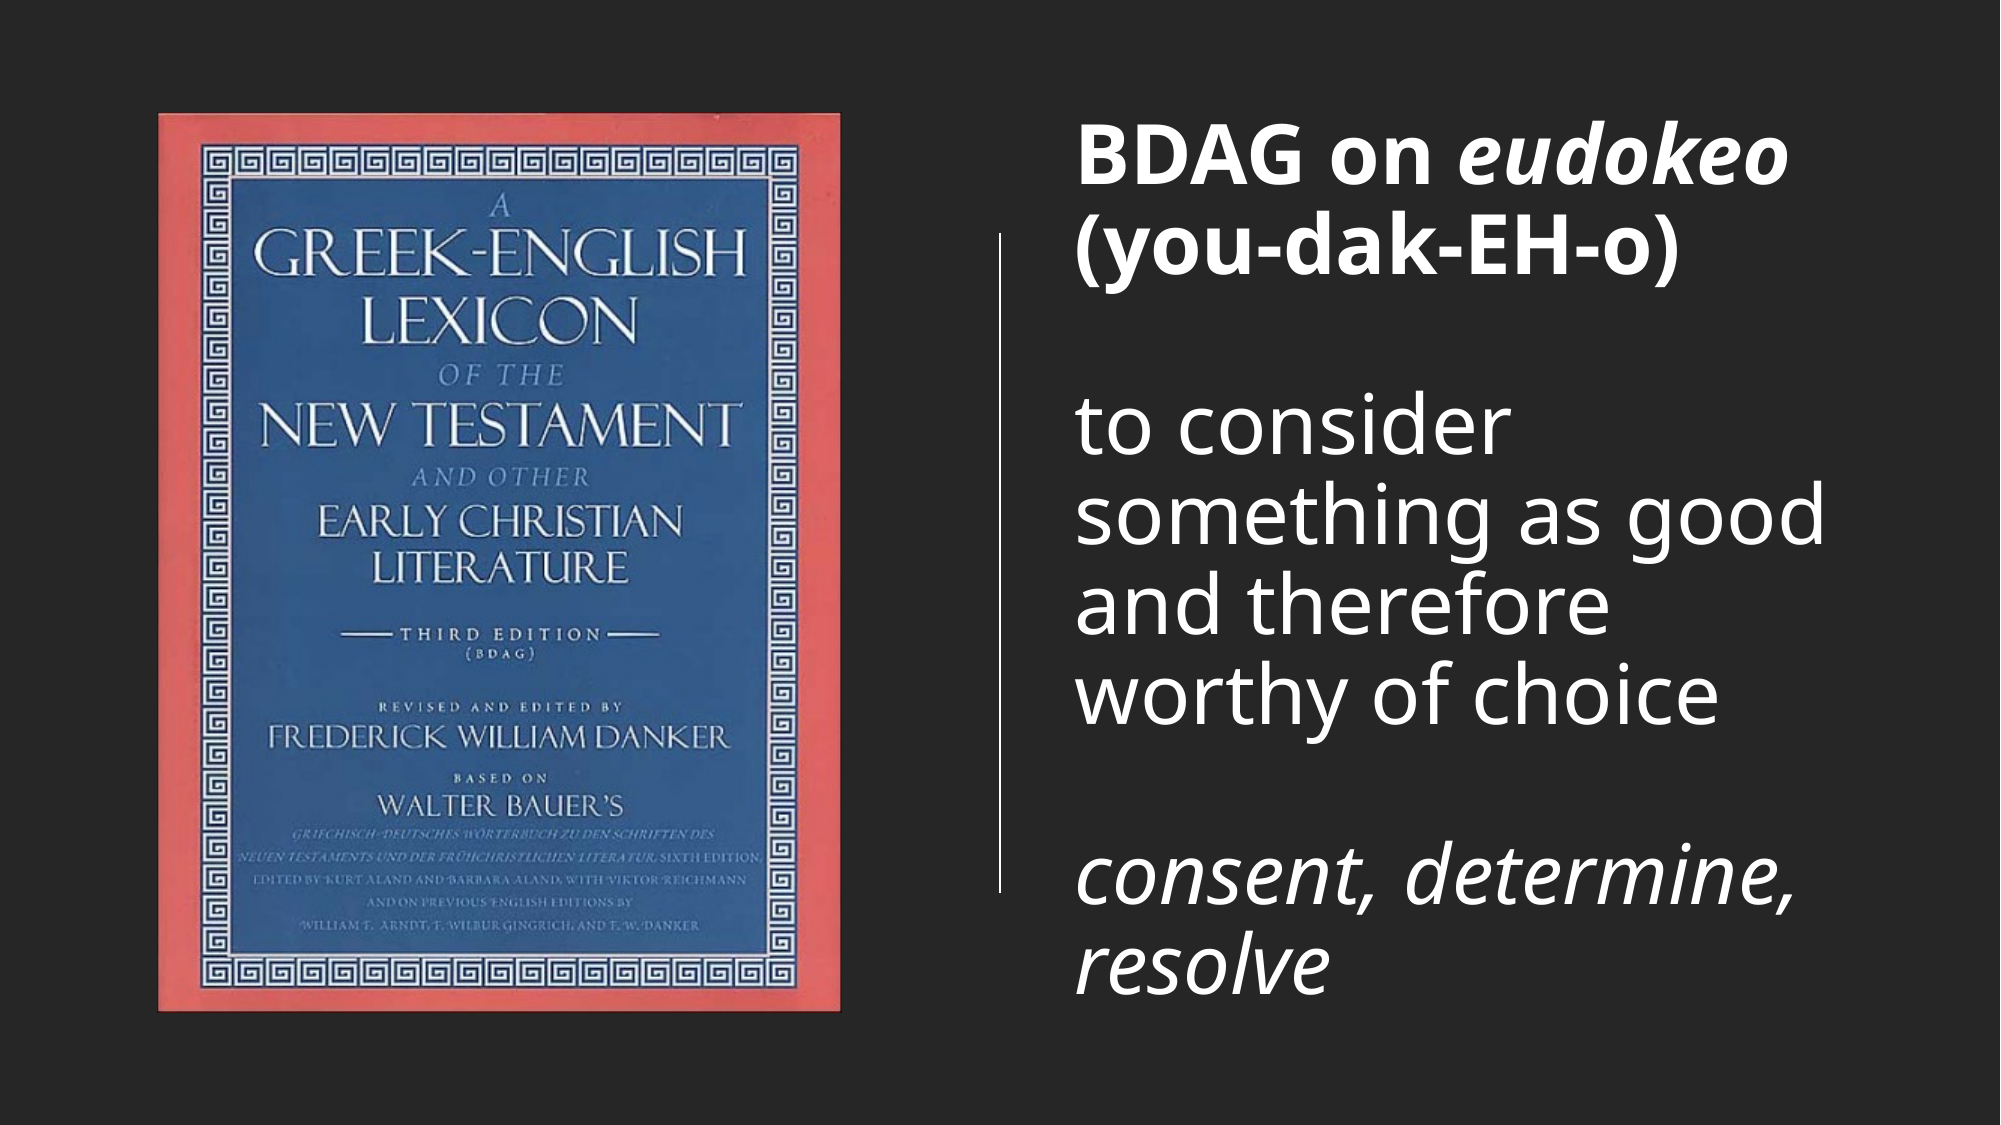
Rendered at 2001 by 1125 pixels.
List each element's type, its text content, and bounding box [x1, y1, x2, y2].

title BDAG on eudokeo (you-dak-EH-o) to consider something as good and therefore worthy of choice consent, determine, resolve [999, 0, 2000, 1125]
picture [157, 112, 842, 1013]
